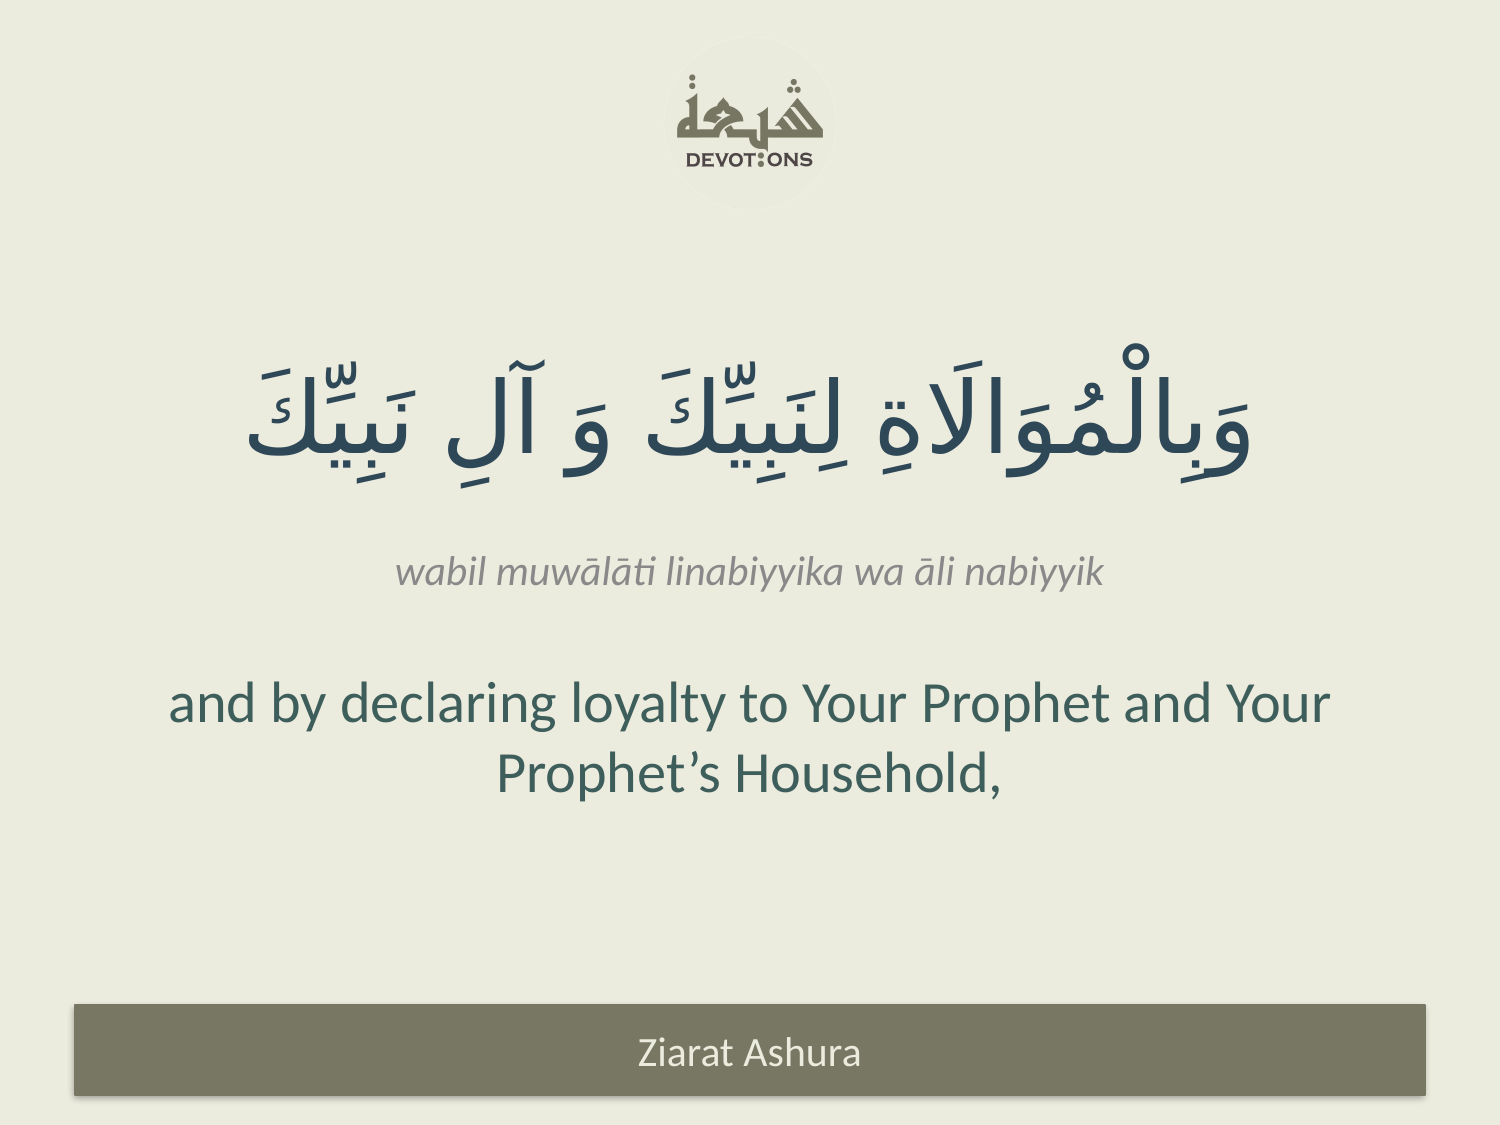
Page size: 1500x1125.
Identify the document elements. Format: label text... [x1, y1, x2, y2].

picture [656, 29, 844, 218]
text_box [74, 1004, 1426, 1096]
text_box Ziarat Ashura [623, 1017, 877, 1083]
text_box وَبِالْمُوَالَاةِ لِنَبِيِّكَ وَ آلِ نَبِيِّكَ wabil muwālāti linabiyyika wa āli nabiyyik and by declaring loyalty to Your Prophet and Your Prophet’s Household, [74, 346, 1425, 811]
